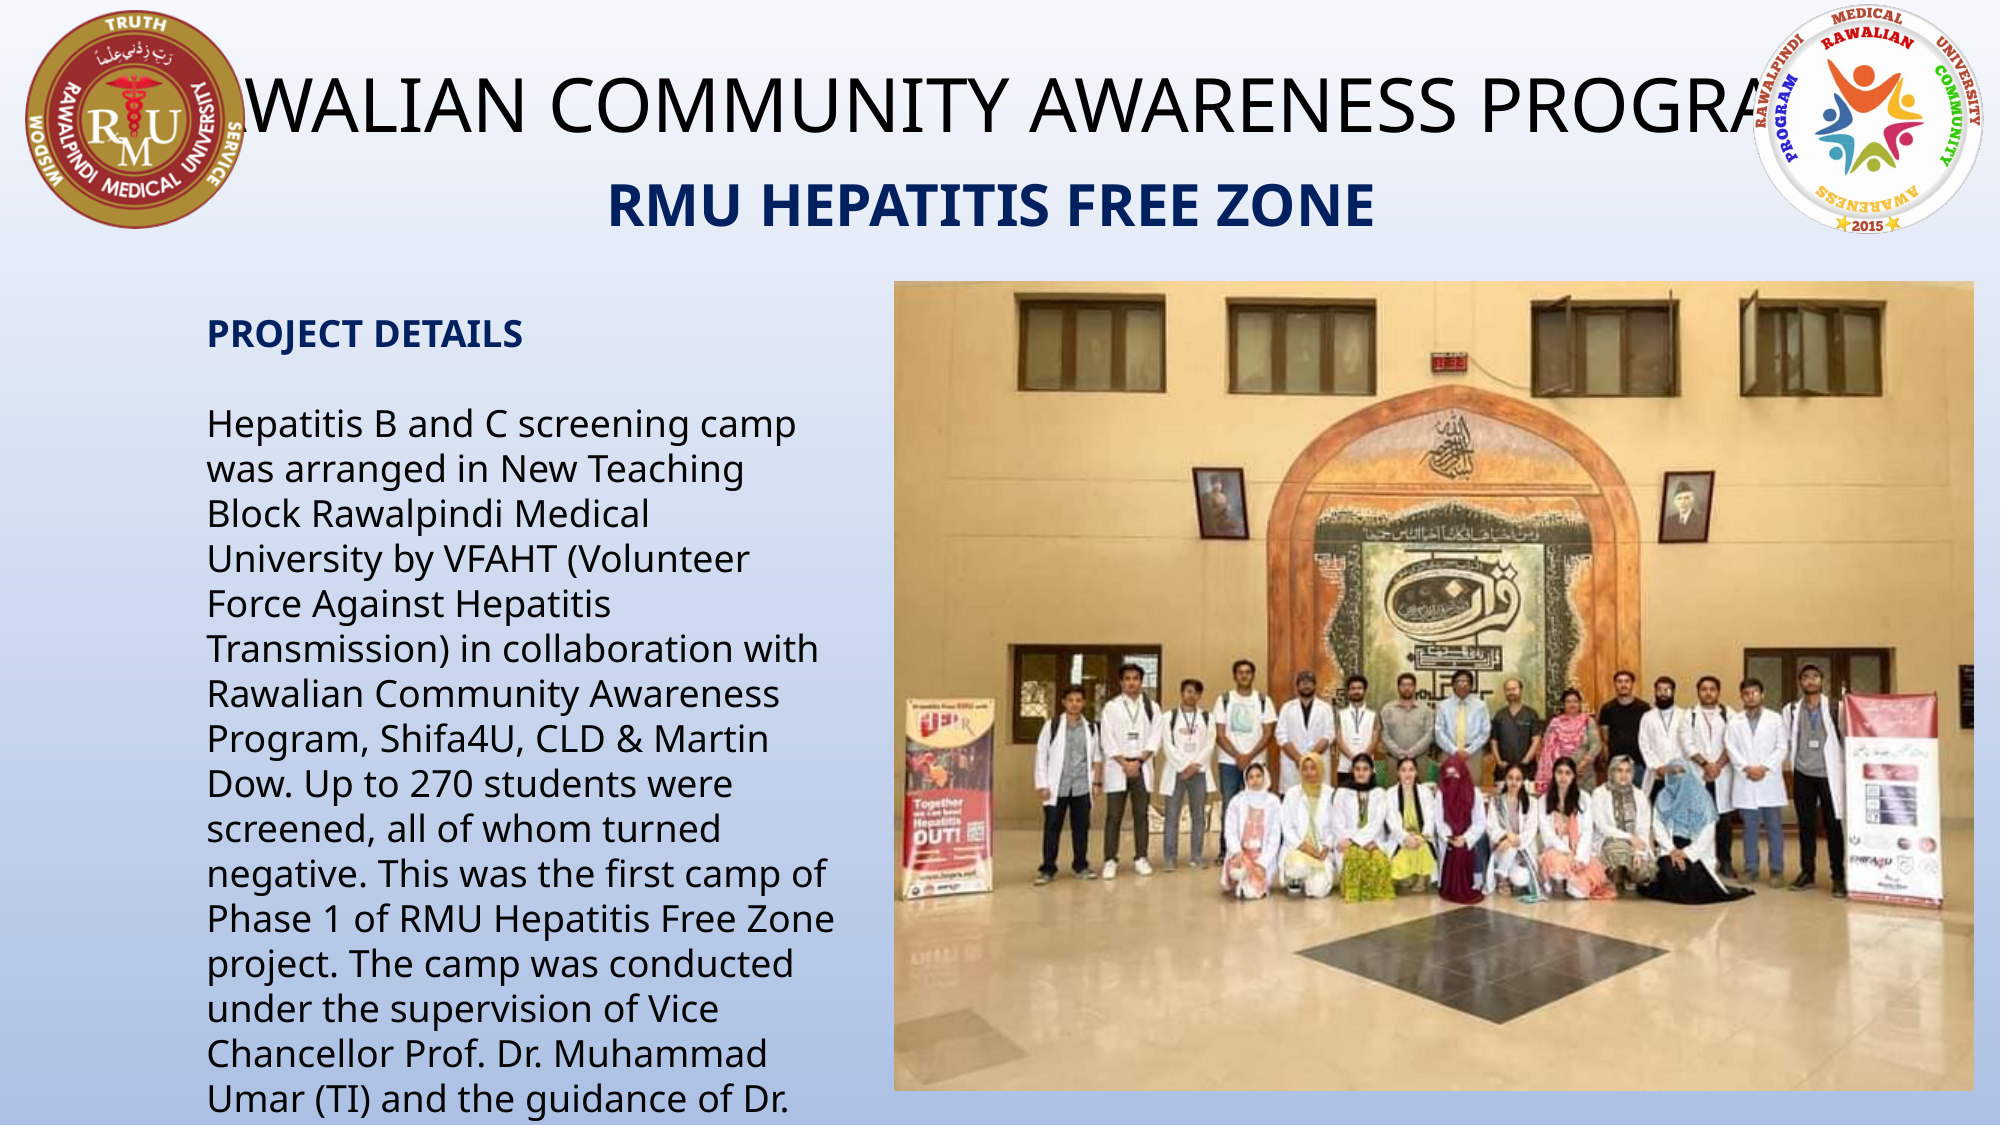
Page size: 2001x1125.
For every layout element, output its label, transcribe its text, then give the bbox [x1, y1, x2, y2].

text_box PROJECT DETAILS Hepatitis B and C screening camp was arranged in New Teaching Block Rawalpindi Medical University by VFAHT (Volunteer Force Against Hepatitis Transmission) in collaboration with Rawalian Community Awareness Program, Shifa4U, CLD & Martin Dow. Up to 270 students were screened, all of whom turned negative. This was the first camp of Phase 1 of RMU Hepatitis Free Zone project. The camp was conducted under the supervision of Vice Chancellor Prof. Dr. Muhammad Umar (TI) and the guidance of Dr. Tayyab Rasool, Dr Omaima Asif & Dr Asif. [191, 302, 851, 1125]
picture [894, 0, 2000, 1091]
title RAWALIAN COMMUNITY AWARENESS PROGRAM [137, 0, 1643, 218]
text_box RMU HEPATITIS FREE ZONE [389, 160, 1594, 246]
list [25, 9, 245, 229]
